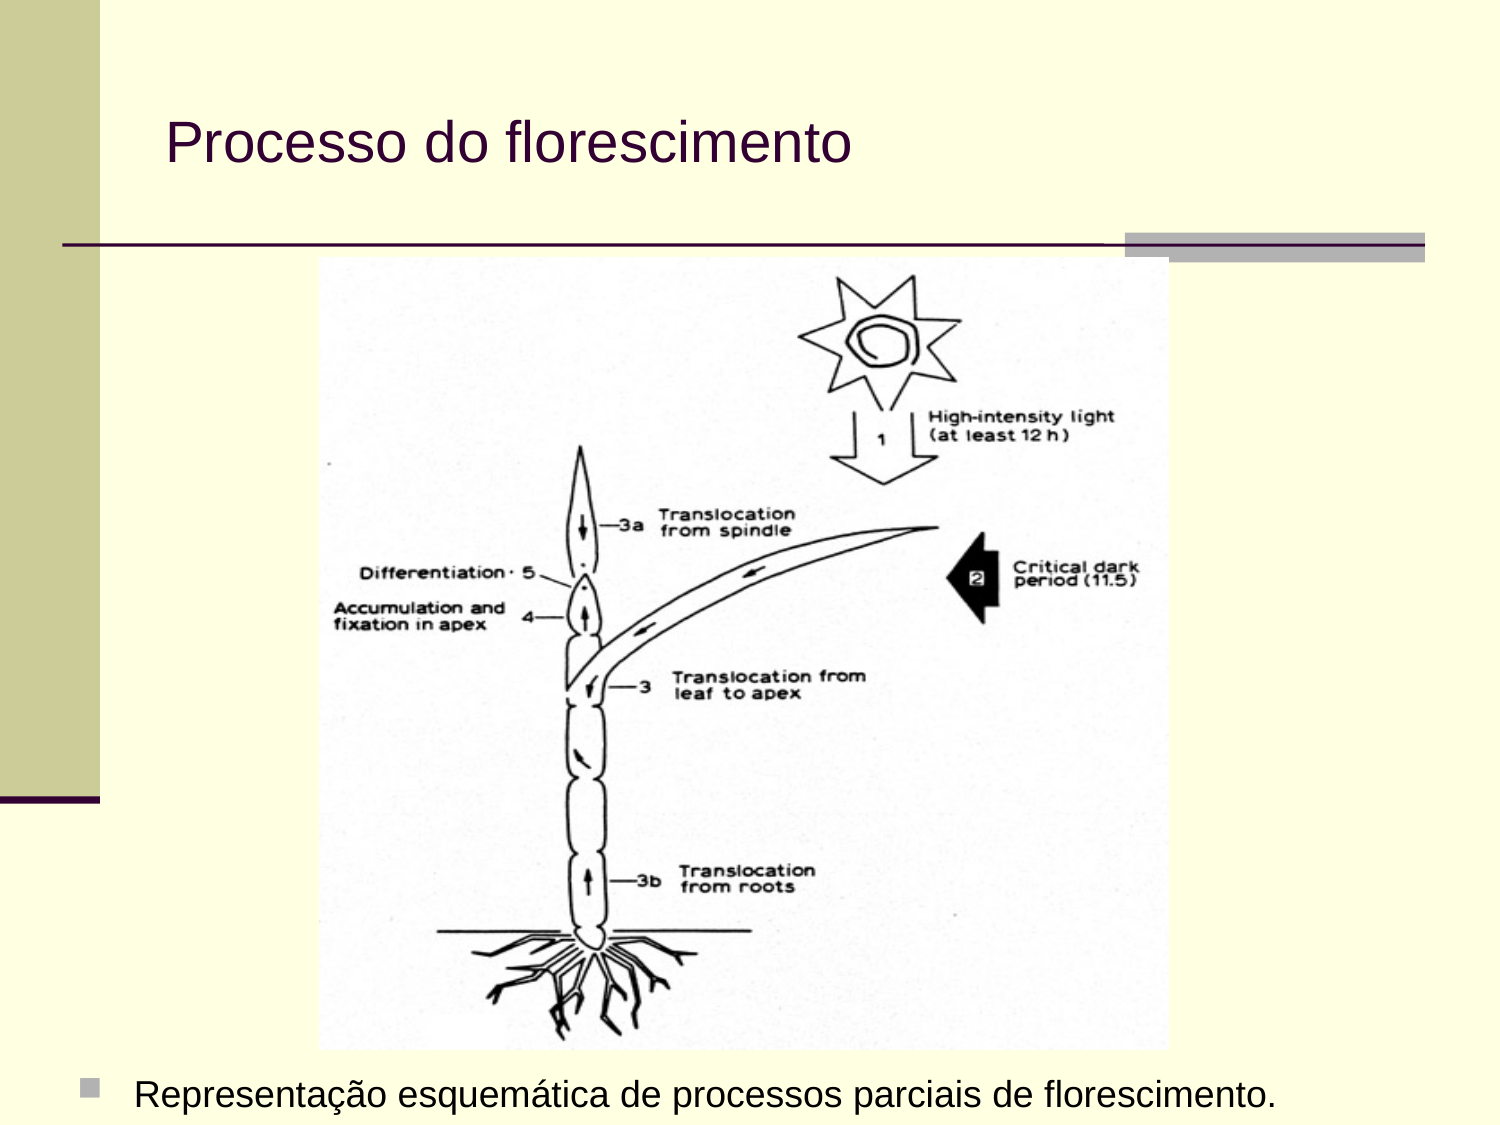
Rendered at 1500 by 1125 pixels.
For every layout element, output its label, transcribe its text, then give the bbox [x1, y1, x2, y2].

list Representação esquemática de processos parciais de florescimento. [62, 1062, 1451, 1125]
picture [318, 257, 1169, 1051]
title Processo do florescimento [149, 45, 1426, 234]
